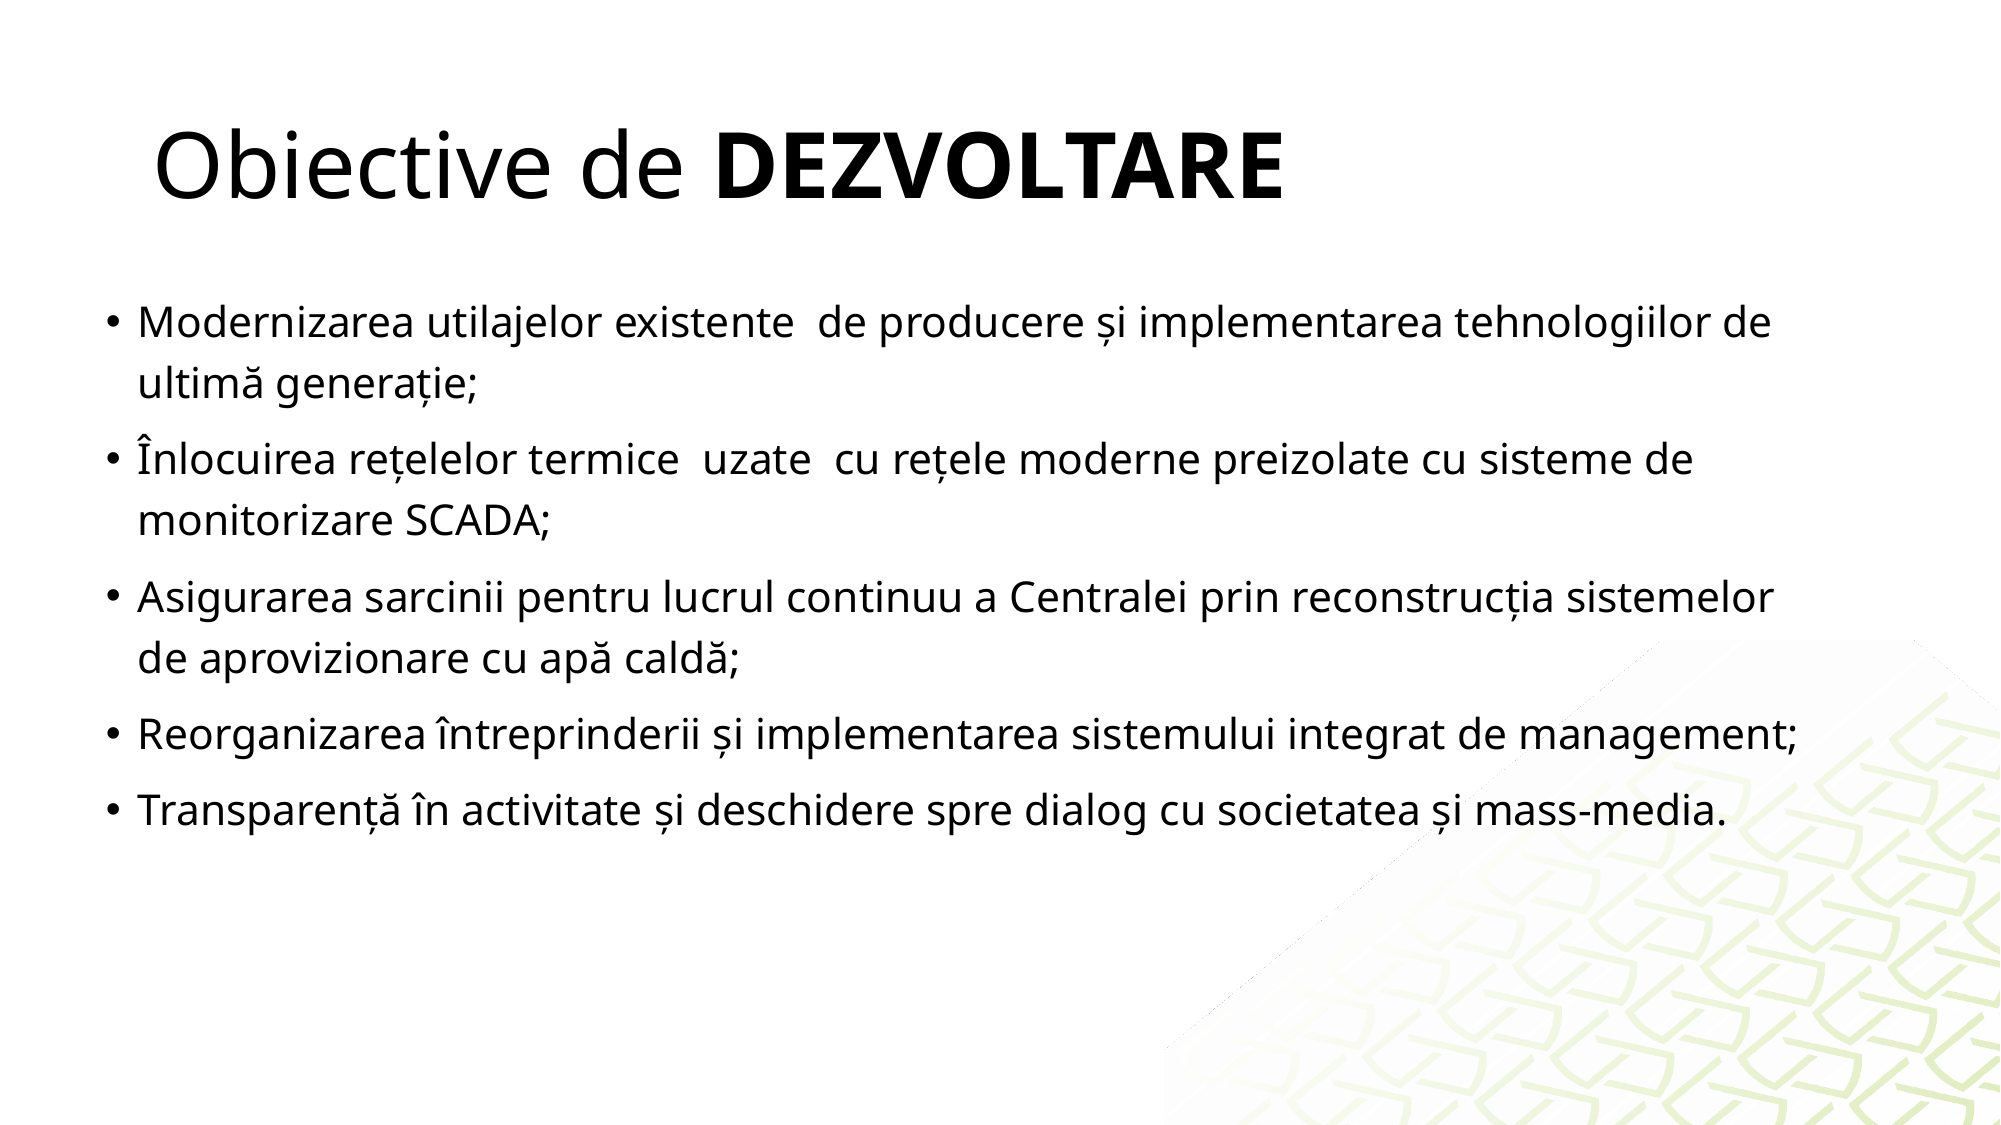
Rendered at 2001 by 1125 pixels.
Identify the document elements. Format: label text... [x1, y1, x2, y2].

list Modernizarea utilajelor existente de producere și implementarea tehnologiilor de ultimă generație; Înlocuirea rețelelor termice uzate cu rețele moderne preizolate cu sisteme de monitorizare SCADA; Asigurarea sarcinii pentru lucrul continuu a Centralei prin reconstrucția sistemelor de aprovizionare cu apă caldă; Reorganizarea întreprinderii și implementarea sistemului integrat de management; Transparență în activitate și deschidere spre dialog cu societatea și mass-media. [90, 277, 1816, 907]
picture [1164, 640, 2000, 1125]
title Obiective de DEZVOLTARE [137, 59, 1863, 278]
